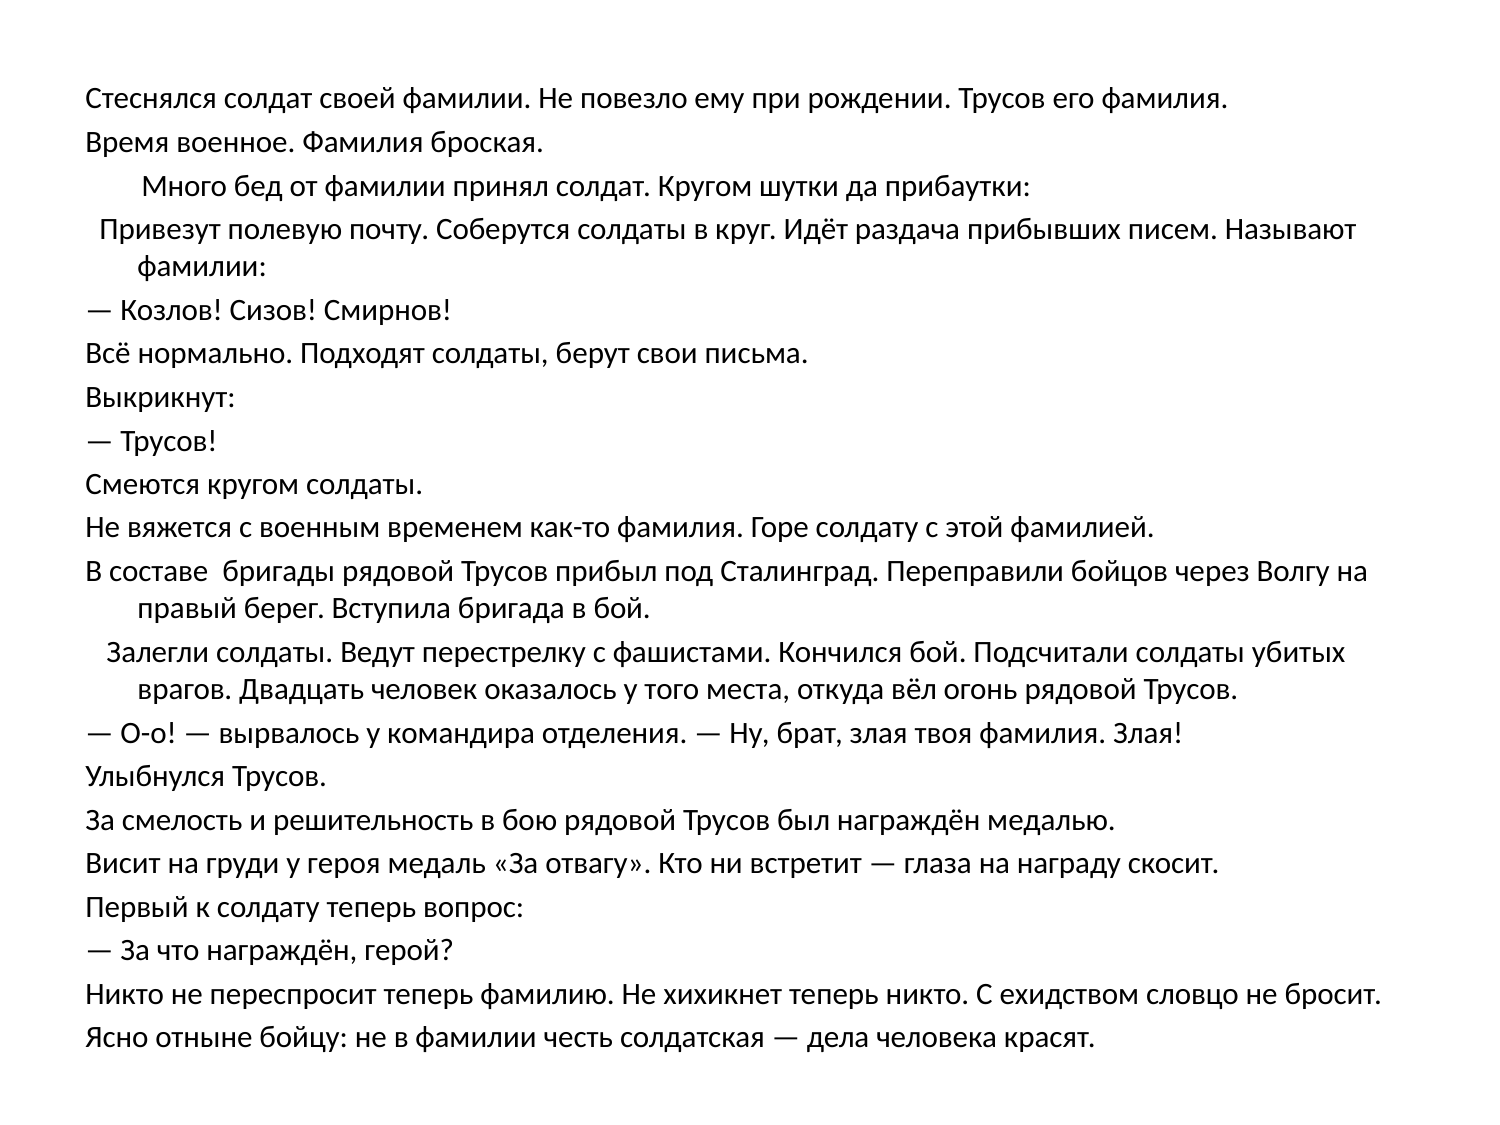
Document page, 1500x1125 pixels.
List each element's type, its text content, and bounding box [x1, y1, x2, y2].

list Стеснялся солдат своей фамилии. Не повезло ему при рождении. Трусов его фамилия. Время военное. Фамилия броская. Много бед от фамилии принял солдат. Кругом шутки да прибаутки: Привезут полевую почту. Соберутся солдаты в круг. Идёт раздача прибывших писем. Называют фамилии: — Козлов! Сизов! Смирнов! Всё нормально. Подходят солдаты, берут свои письма. Выкрикнут: — Трусов! Смеются кругом солдаты. Не вяжется с военным временем как-то фамилия. Горе солдату с этой фамилией. В составе бригады рядовой Трусов прибыл под Сталинград. Переправили бойцов через Волгу на правый берег. Вступила бригада в бой. Залегли солдаты. Ведут перестрелку с фашистами. Кончился бой. Подсчитали солдаты убитых врагов. Двадцать человек оказалось у того места, откуда вёл огонь рядовой Трусов. — О-о! — вырвалось у командира отделения. — Ну, брат, злая твоя фамилия. Злая! Улыбнулся Трусов. За смелость и решительность в бою рядовой Трусов был награждён медалью. Висит на груди у героя медаль «За отвагу». Кто ни встретит — глаза на награду скосит. Первый к солдату теперь вопрос: — За что награждён, герой? Никто не переспросит теперь фамилию. Не хихикнет теперь никто. С ехидством словцо не бросит. Ясно отныне бойцу: не в фамилии честь солдатская — дела человека красят. [70, 70, 1442, 1079]
